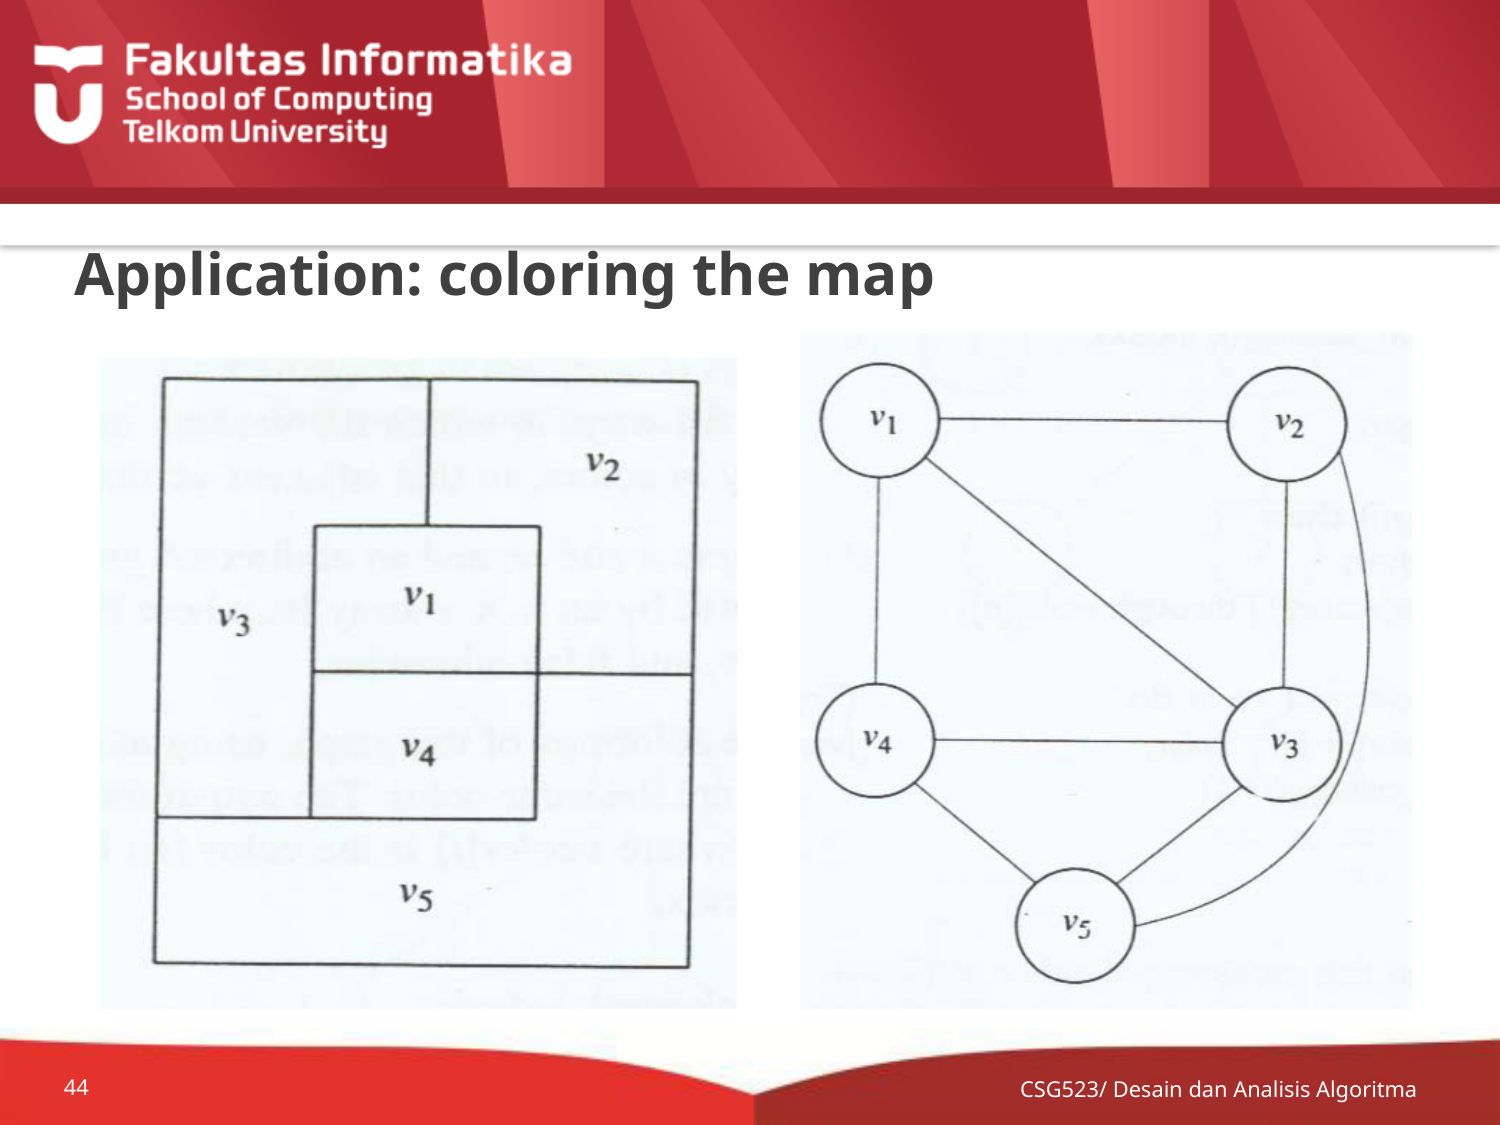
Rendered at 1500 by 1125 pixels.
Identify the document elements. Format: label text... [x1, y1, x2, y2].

picture [0, 1024, 1500, 1125]
list CSG523/ Desain dan Analisis Algoritma [888, 1058, 1433, 1119]
title Application: coloring the map [59, 219, 1426, 325]
picture [799, 332, 1413, 1009]
picture [0, 0, 1500, 203]
slide_number 44 [63, 1058, 123, 1119]
picture [99, 357, 738, 1009]
